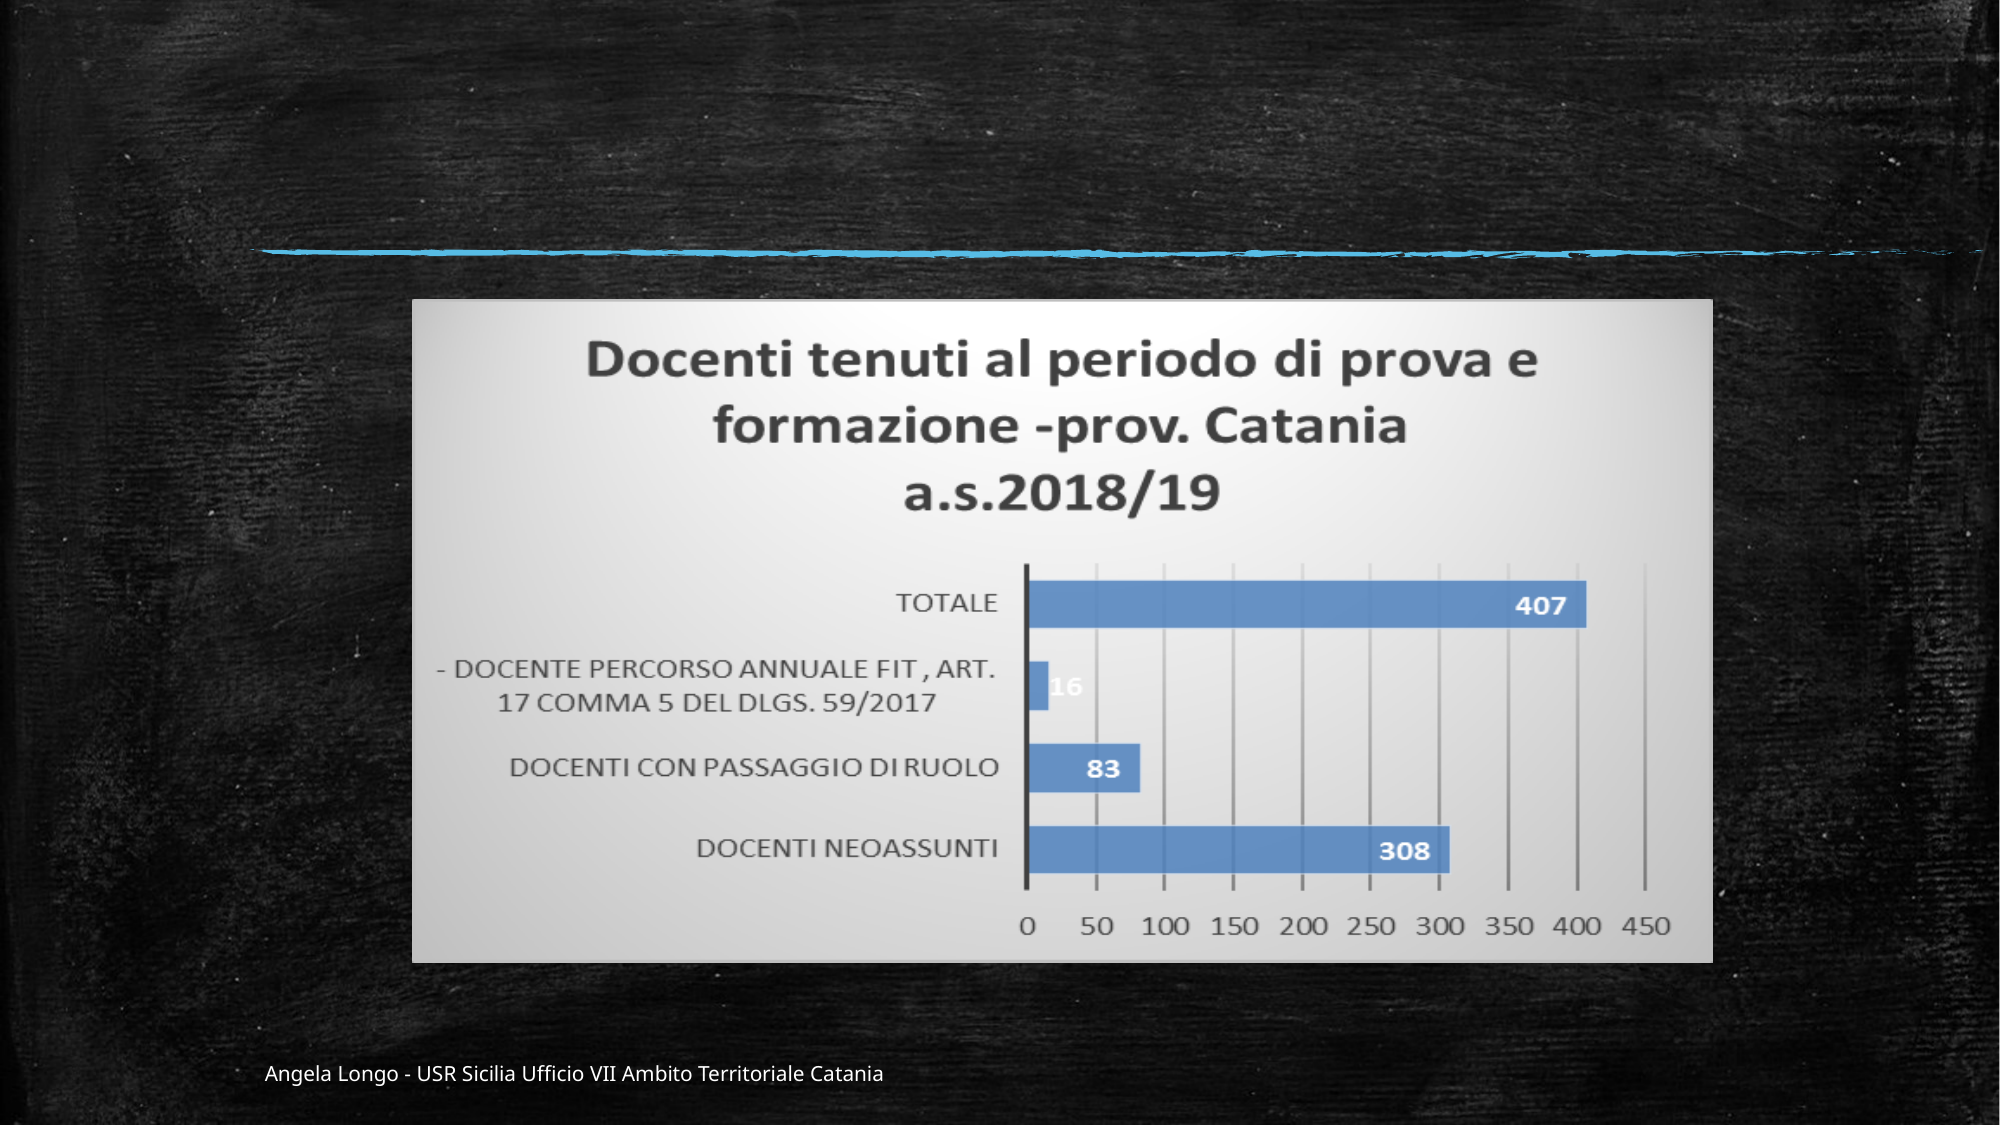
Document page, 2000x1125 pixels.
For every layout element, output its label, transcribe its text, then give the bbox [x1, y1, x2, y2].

picture [0, 0, 2000, 1125]
footer Angela Longo - USR Sicilia Ufficio VII Ambito Territoriale Catania [249, 1050, 1288, 1096]
